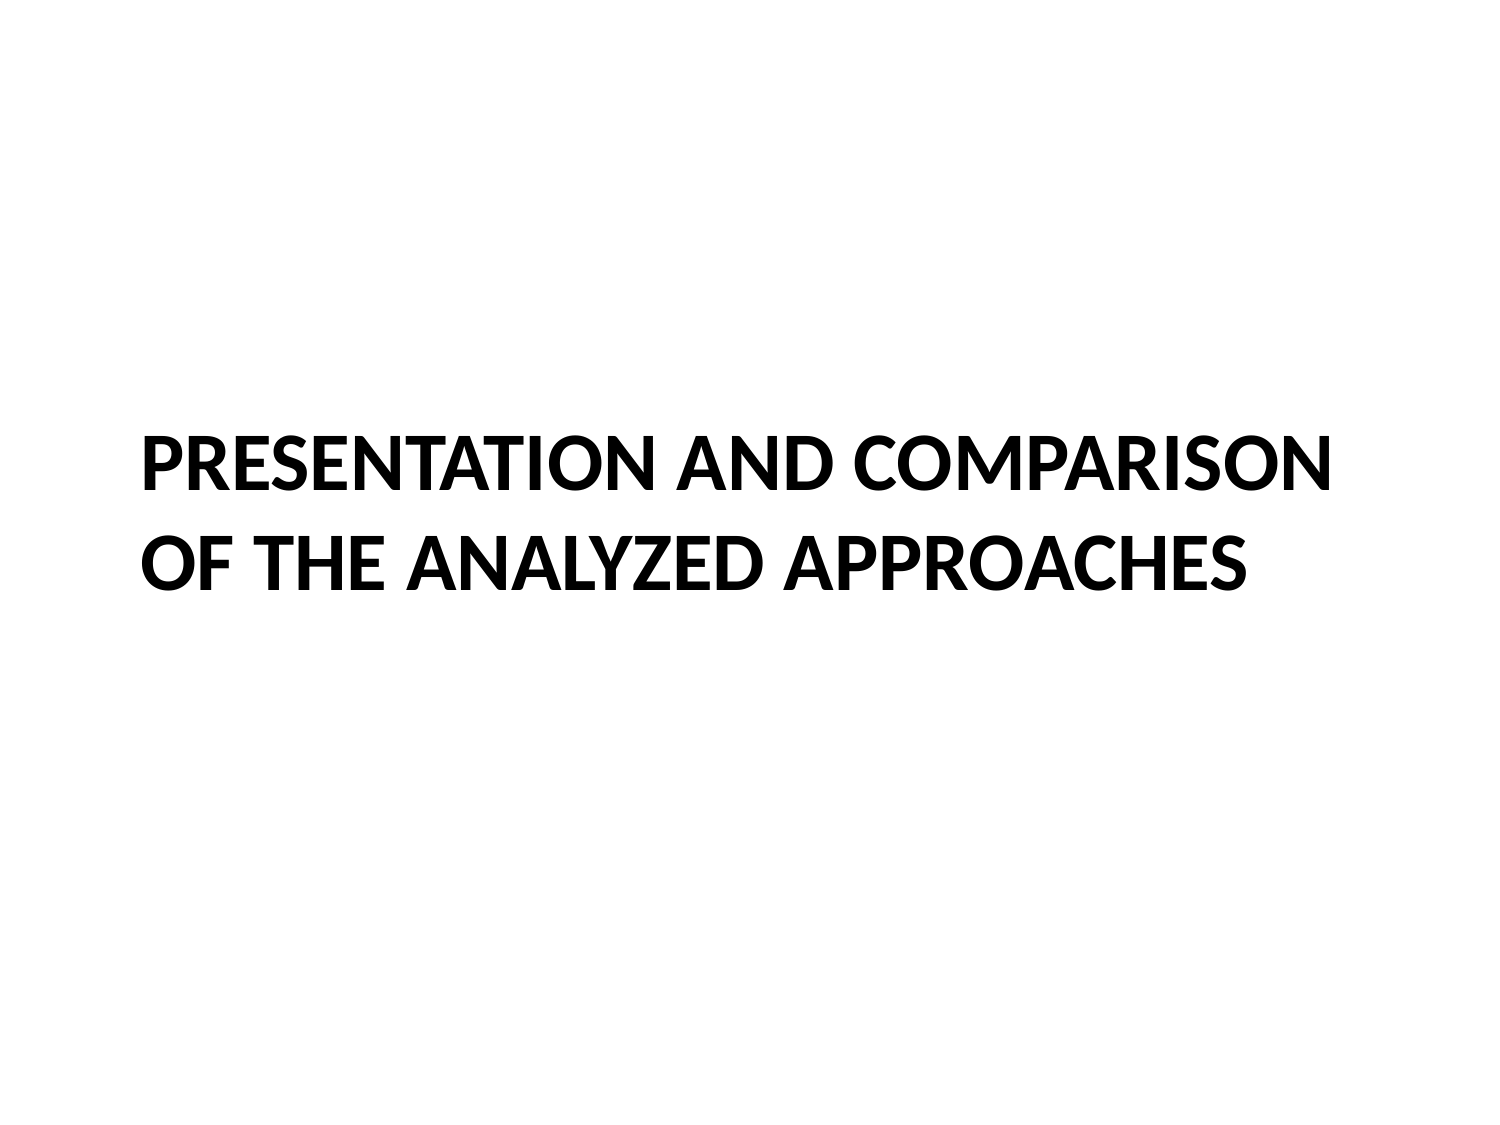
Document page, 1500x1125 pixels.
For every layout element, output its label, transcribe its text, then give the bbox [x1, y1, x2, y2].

title Presentation and Comparison of the Analyzed Approaches [125, 399, 1400, 624]
